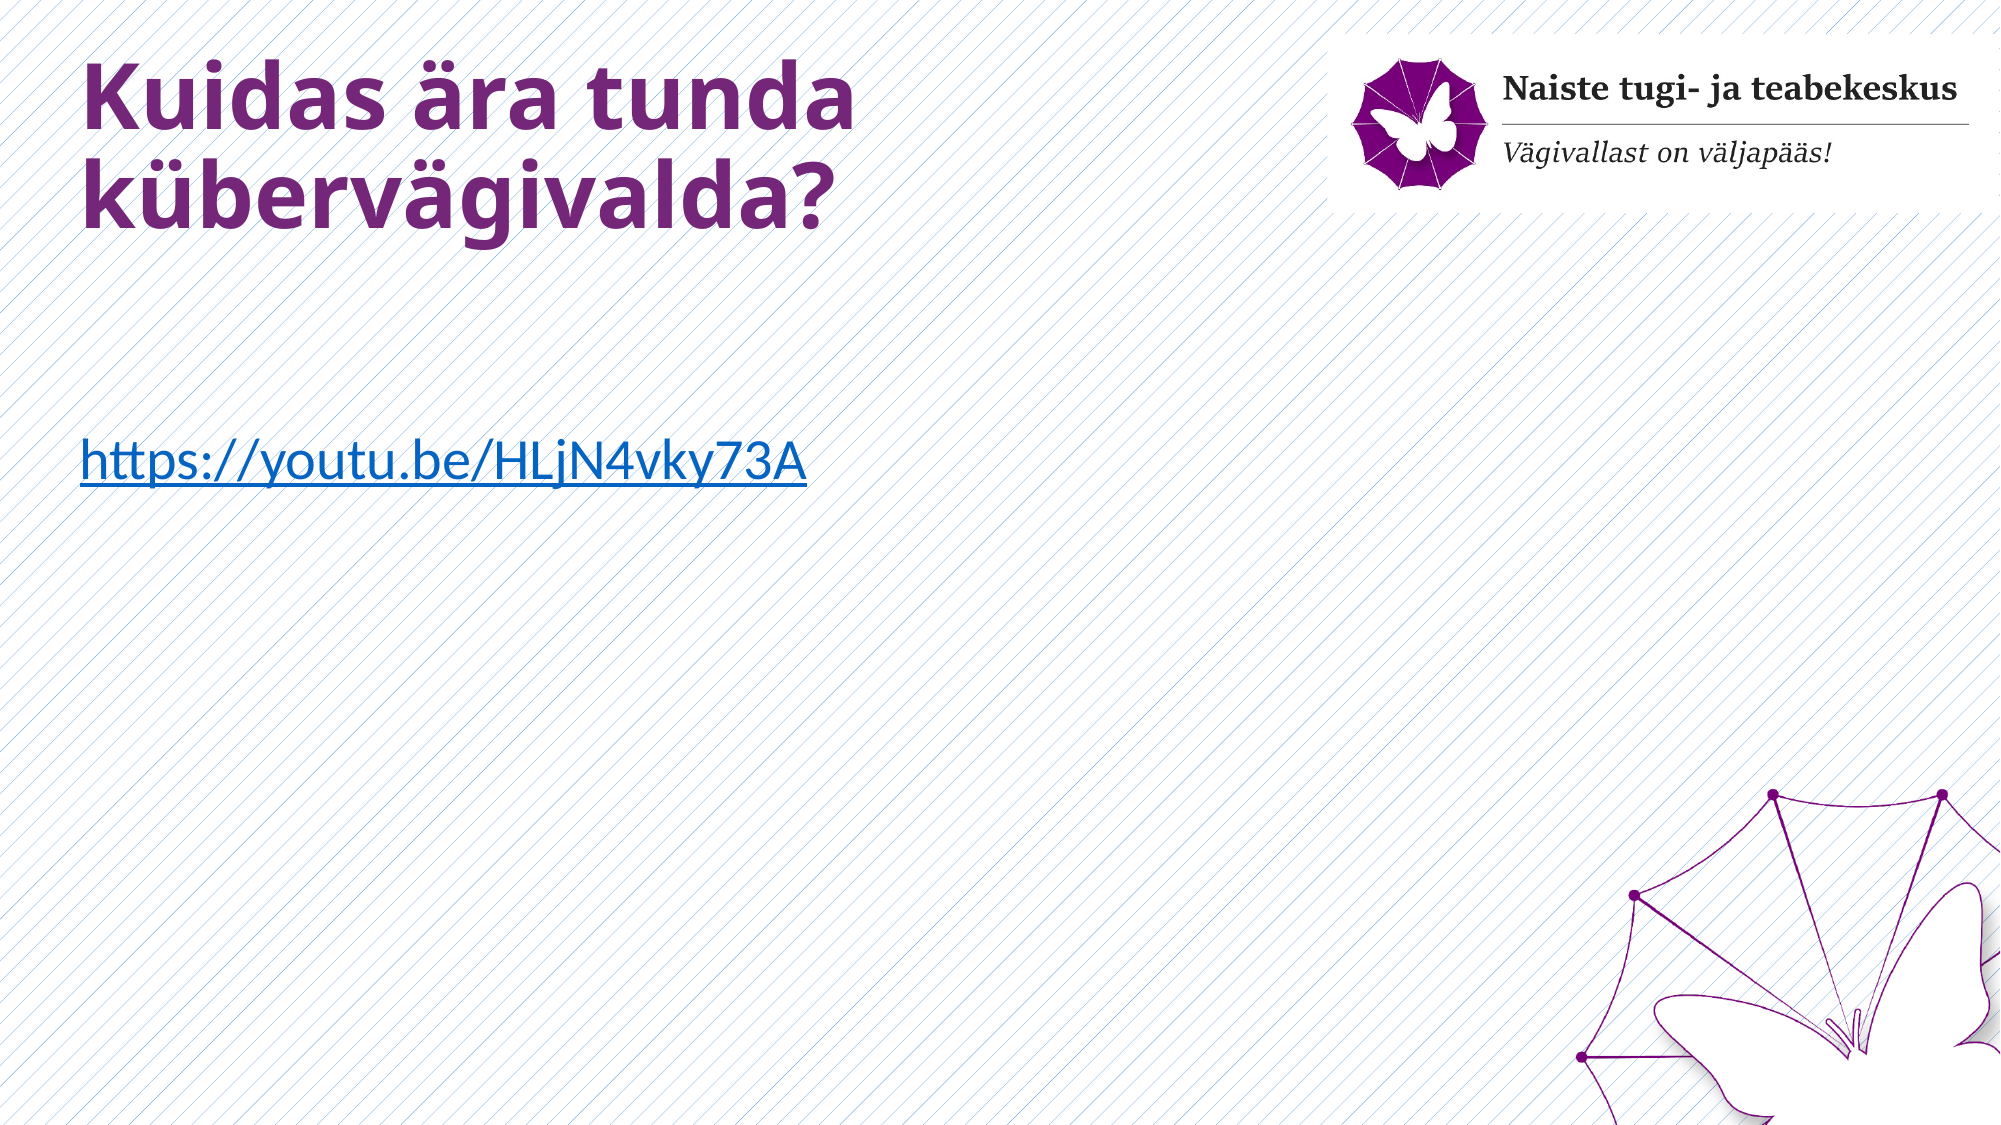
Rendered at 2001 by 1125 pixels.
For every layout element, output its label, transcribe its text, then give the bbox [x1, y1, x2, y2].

picture [1327, 34, 1999, 213]
list https://youtu.be/HLjN4vky73A [64, 331, 1930, 1071]
title Kuidas ära tunda kübervägivalda? [64, 34, 1294, 265]
picture [1524, 755, 2001, 1125]
